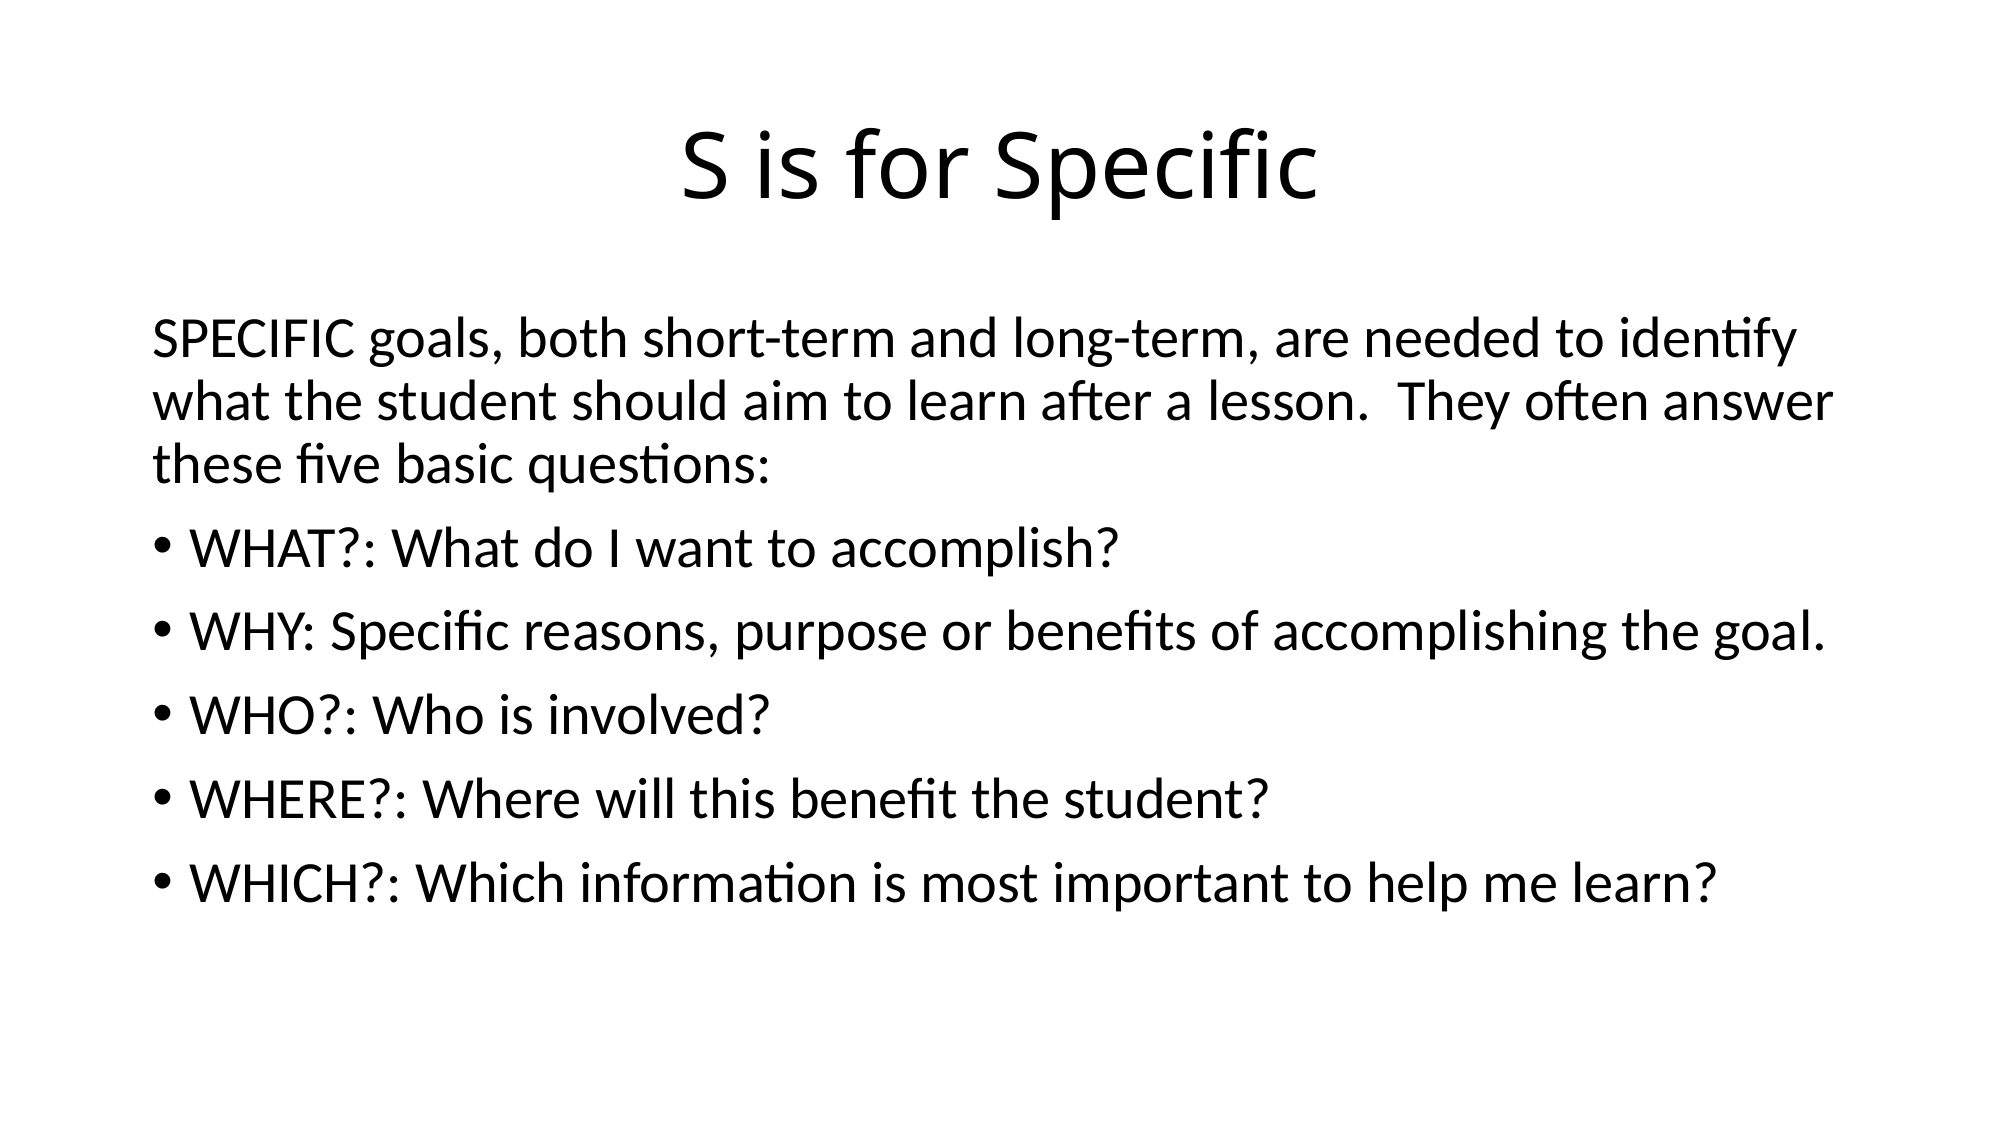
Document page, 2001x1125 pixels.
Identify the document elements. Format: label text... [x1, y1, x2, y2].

list SPECIFIC goals, both short-term and long-term, are needed to identify what the student should aim to learn after a lesson. They often answer these five basic questions: WHAT?: What do I want to accomplish? WHY: Specific reasons, purpose or benefits of accomplishing the goal. WHO?: Who is involved? WHERE?: Where will this benefit the student? WHICH?: Which information is most important to help me learn? [137, 299, 1863, 1014]
title S is for Specific [137, 59, 1863, 278]
